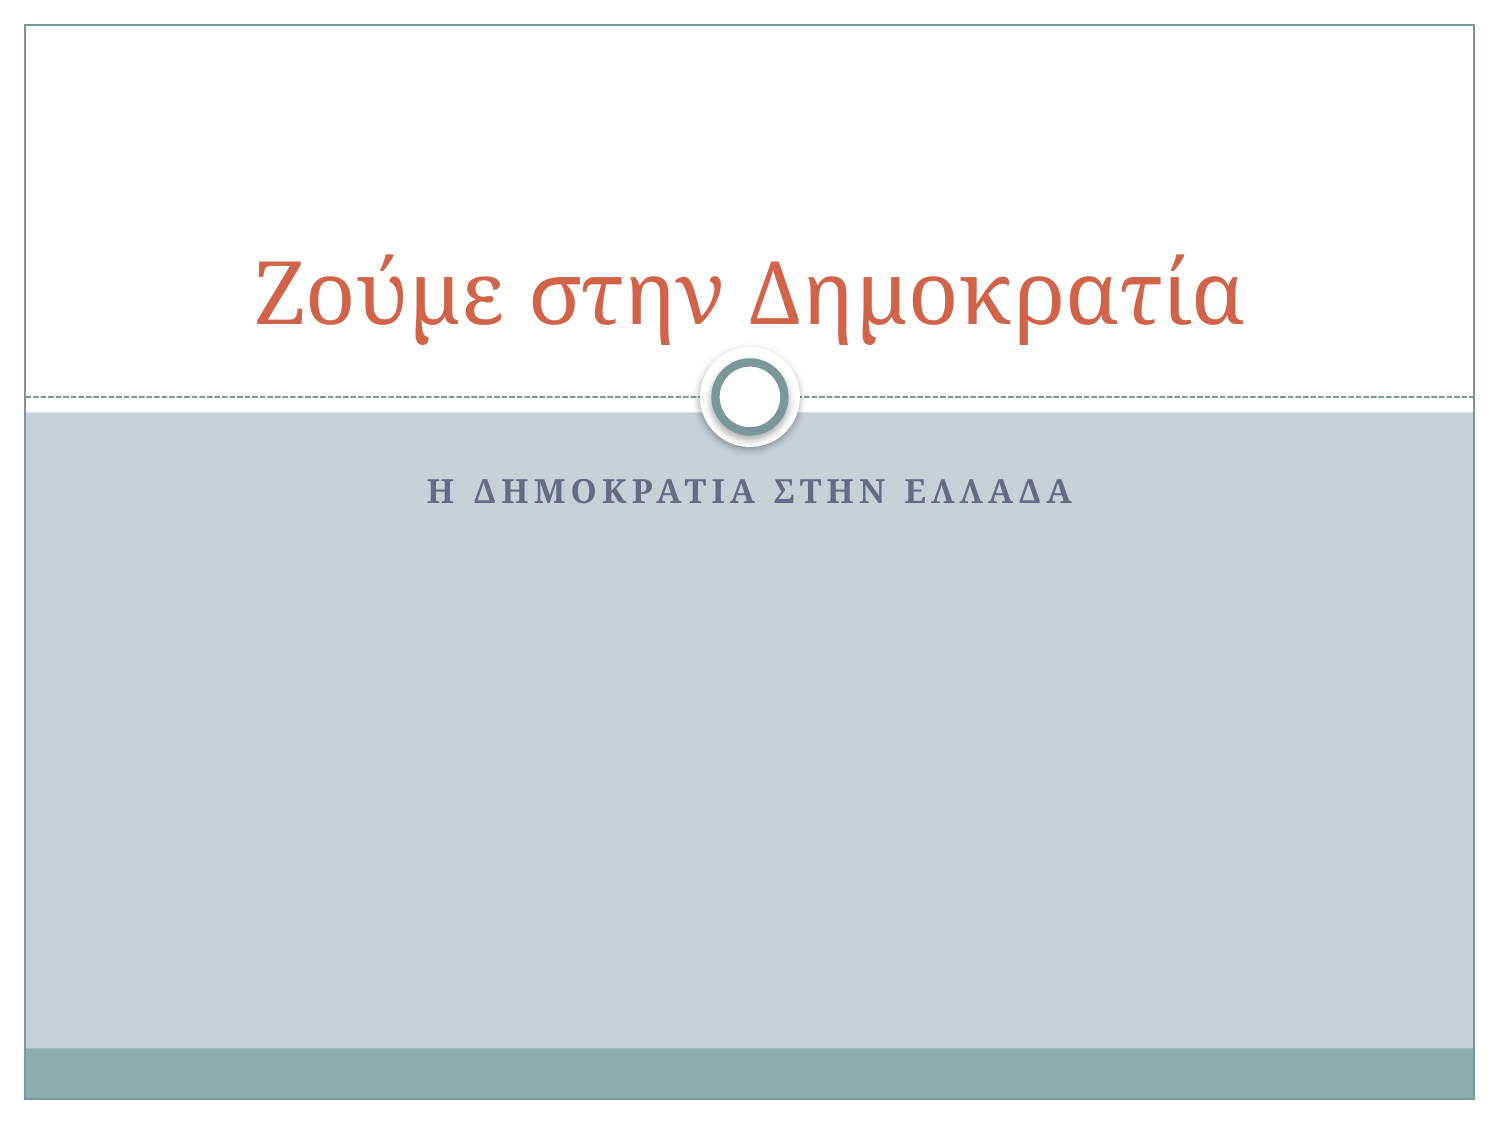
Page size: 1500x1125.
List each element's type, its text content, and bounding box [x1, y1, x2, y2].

subtitle Η ΔΗΜΟΚΡΑΤΙΑ ΣΤΗΝ ΕΛΛΑΔΑ [225, 462, 1275, 750]
title Ζούμε στην Δημοκρατία [112, 62, 1388, 350]
